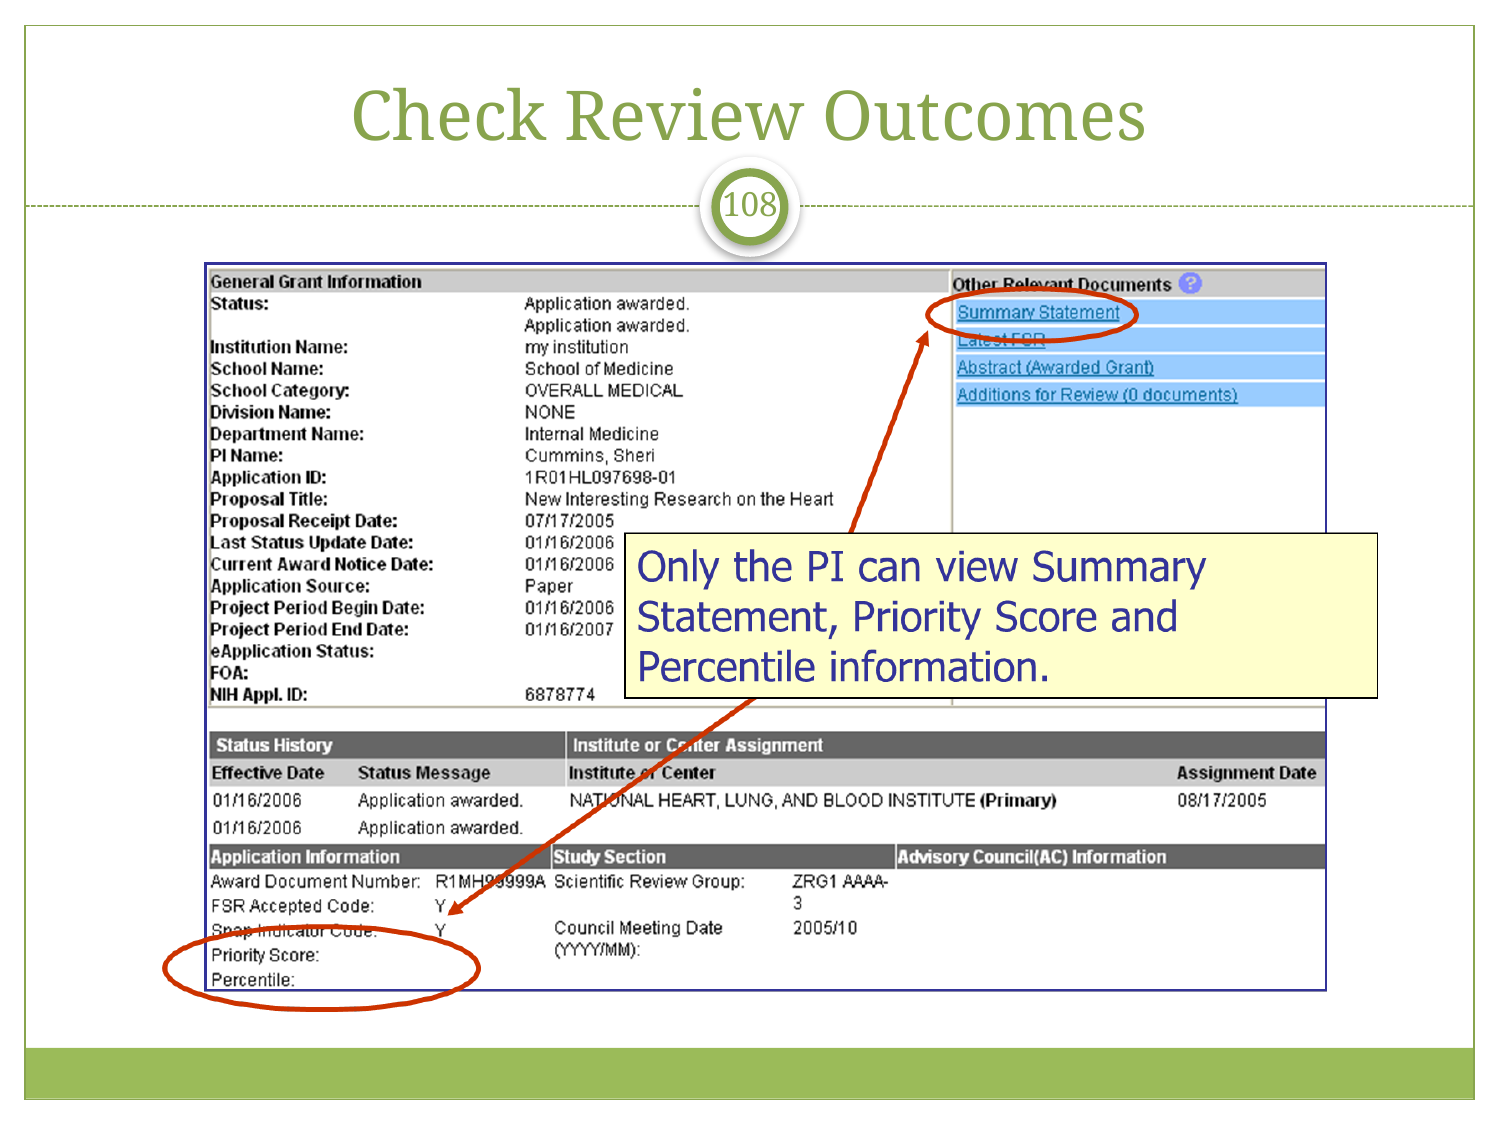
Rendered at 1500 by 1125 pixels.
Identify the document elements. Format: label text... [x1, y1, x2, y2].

slide_number 108 [712, 170, 788, 243]
picture [162, 262, 1378, 1012]
title Check Review Outcomes [49, 37, 1450, 162]
